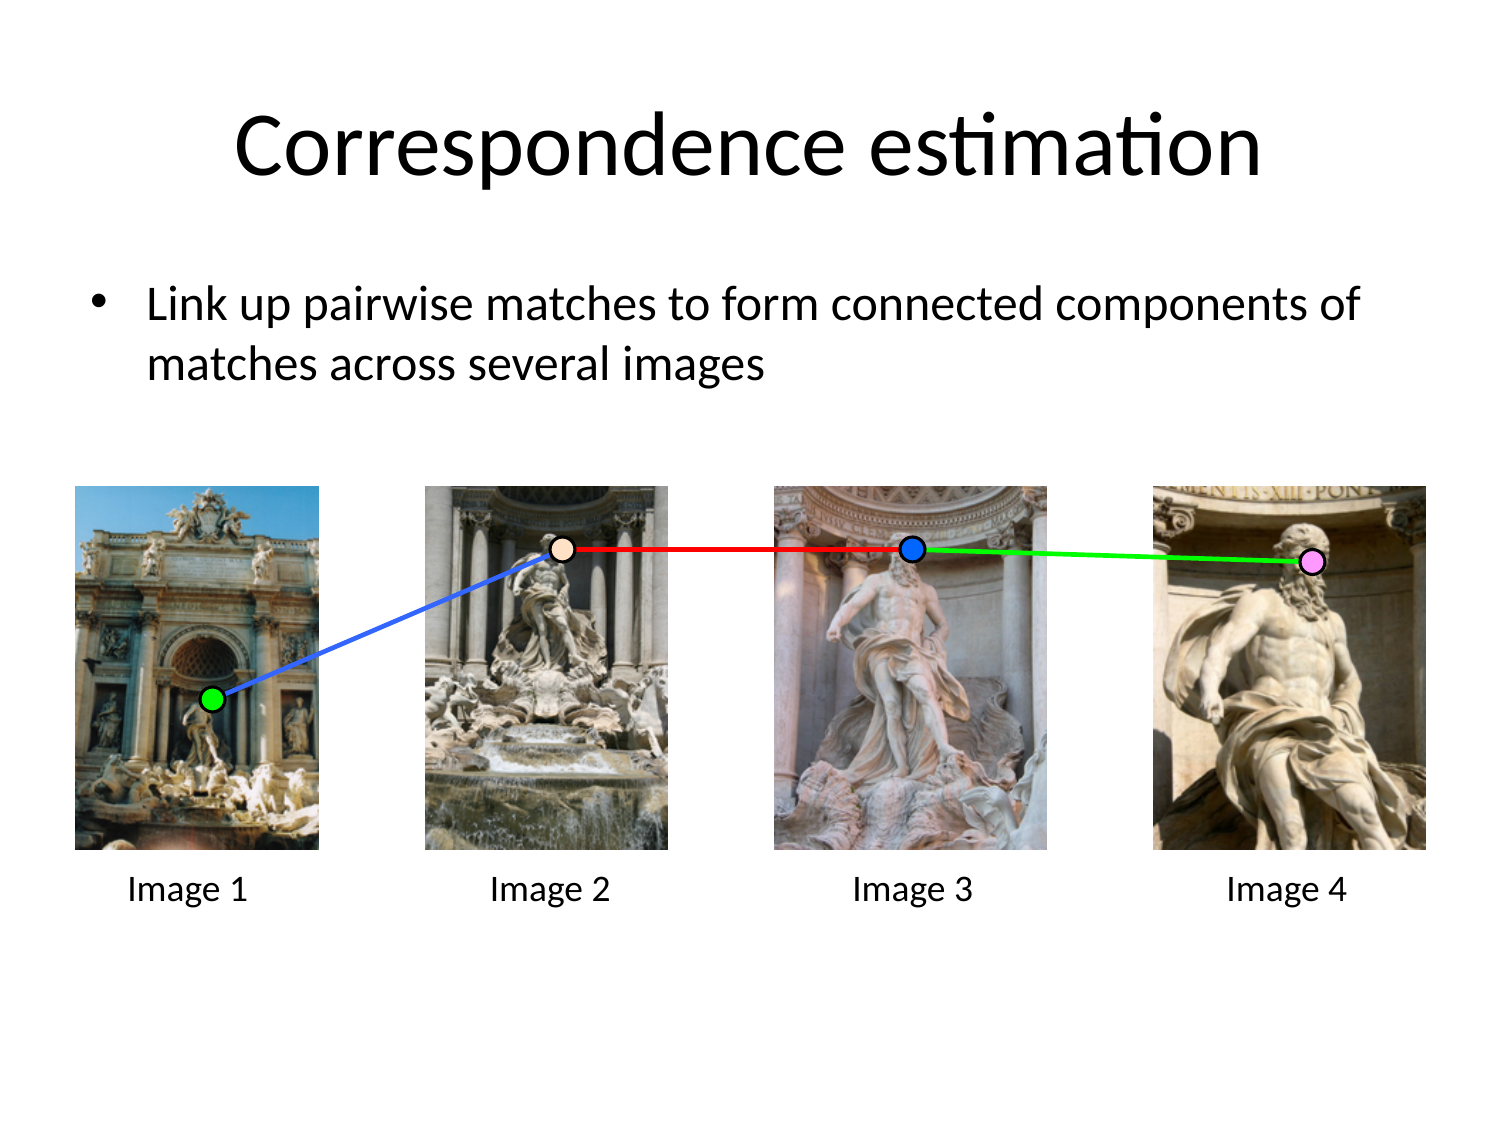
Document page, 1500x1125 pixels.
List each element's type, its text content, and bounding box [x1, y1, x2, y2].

text_box Image 4 [1211, 857, 1363, 917]
picture [424, 486, 668, 851]
text_box Image 1 [112, 857, 264, 917]
text_box Image 2 [474, 859, 626, 917]
title Correspondence estimation [75, 45, 1425, 233]
list Link up pairwise matches to form connected components of matches across several images [75, 262, 1425, 1005]
picture [774, 486, 1048, 850]
text_box Image 3 [837, 857, 989, 917]
picture [74, 486, 320, 850]
picture [1153, 486, 1426, 850]
